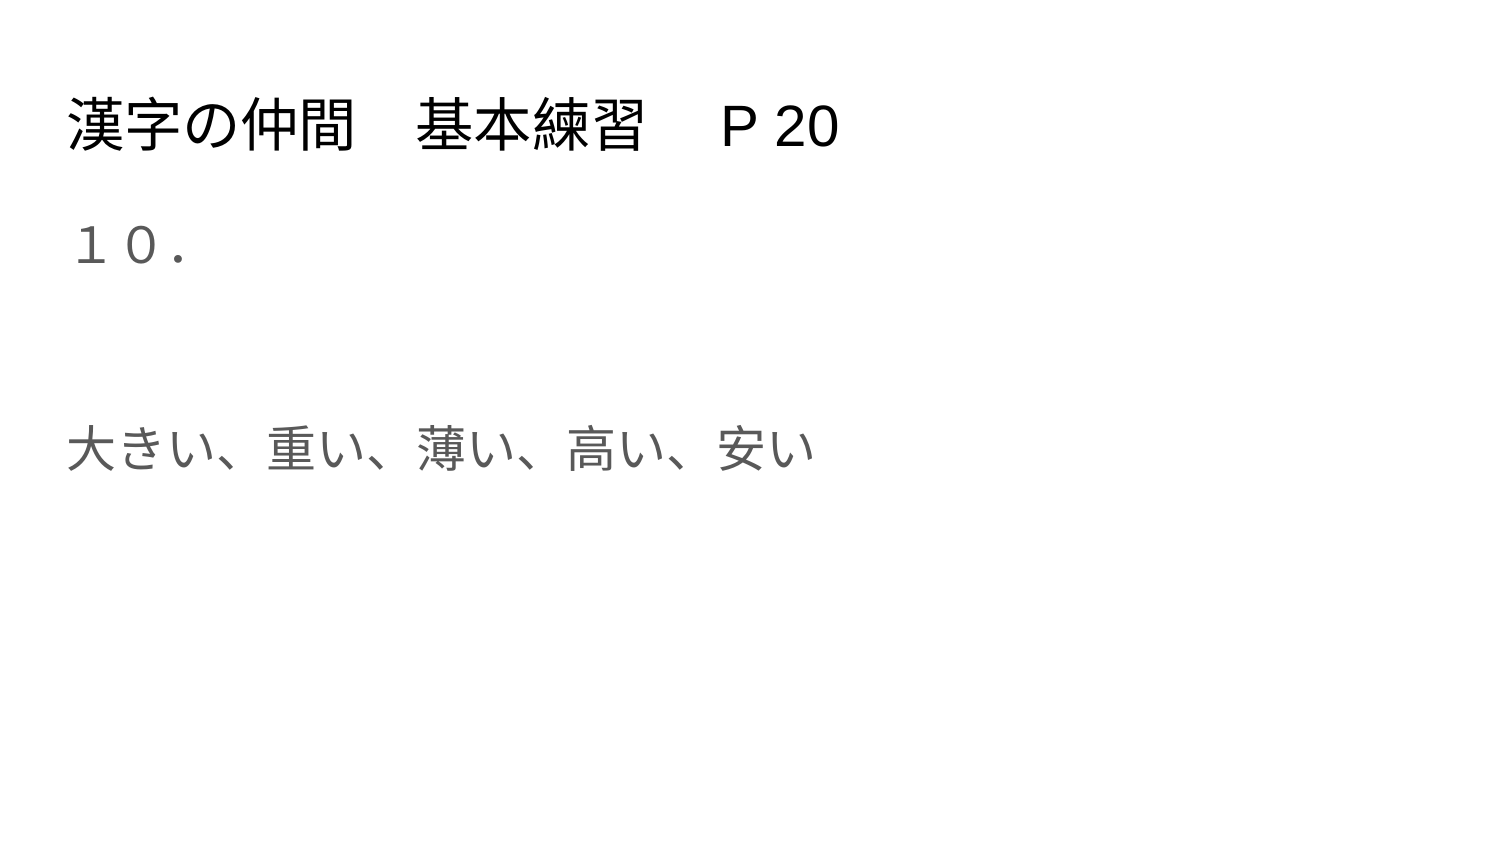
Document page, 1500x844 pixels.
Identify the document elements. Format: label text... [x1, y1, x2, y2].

list １０． 大きい、重い、薄い、高い、安い [51, 189, 1449, 750]
title 漢字の仲間 基本練習 P 20 [51, 72, 1449, 167]
